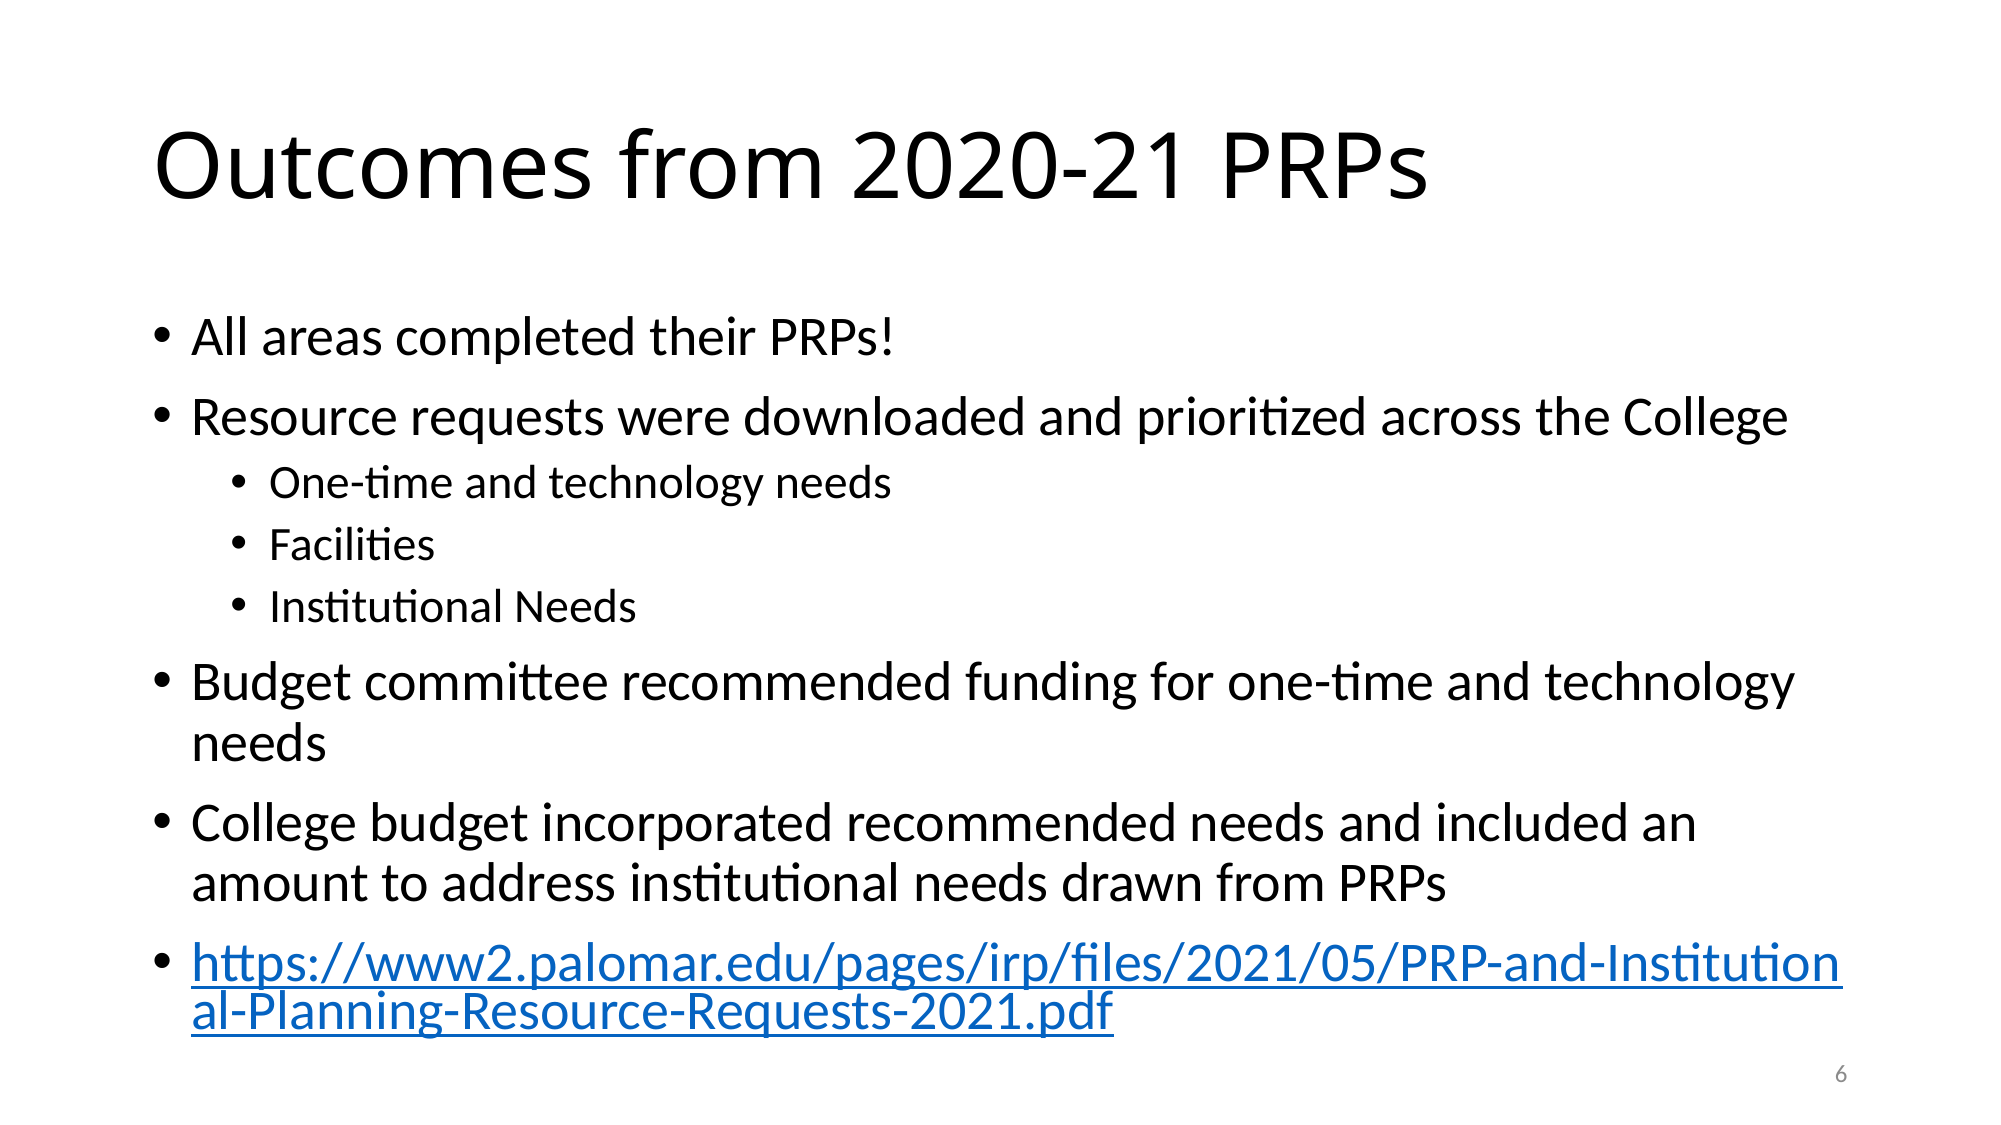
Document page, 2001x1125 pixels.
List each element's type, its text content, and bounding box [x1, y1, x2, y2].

title Outcomes from 2020-21 PRPs [137, 59, 1863, 278]
list All areas completed their PRPs! Resource requests were downloaded and prioritized across the College One-time and technology needs Facilities Institutional Needs Budget committee recommended funding for one-time and technology needs College budget incorporated recommended needs and included an amount to address institutional needs drawn from PRPs https://www2.palomar.edu/pages/irp/files/2021/05/PRP-and-Institutional-Planning-Resource-Requests-2021.pdf [137, 299, 1863, 1014]
slide_number 6 [1412, 1042, 1863, 1103]
